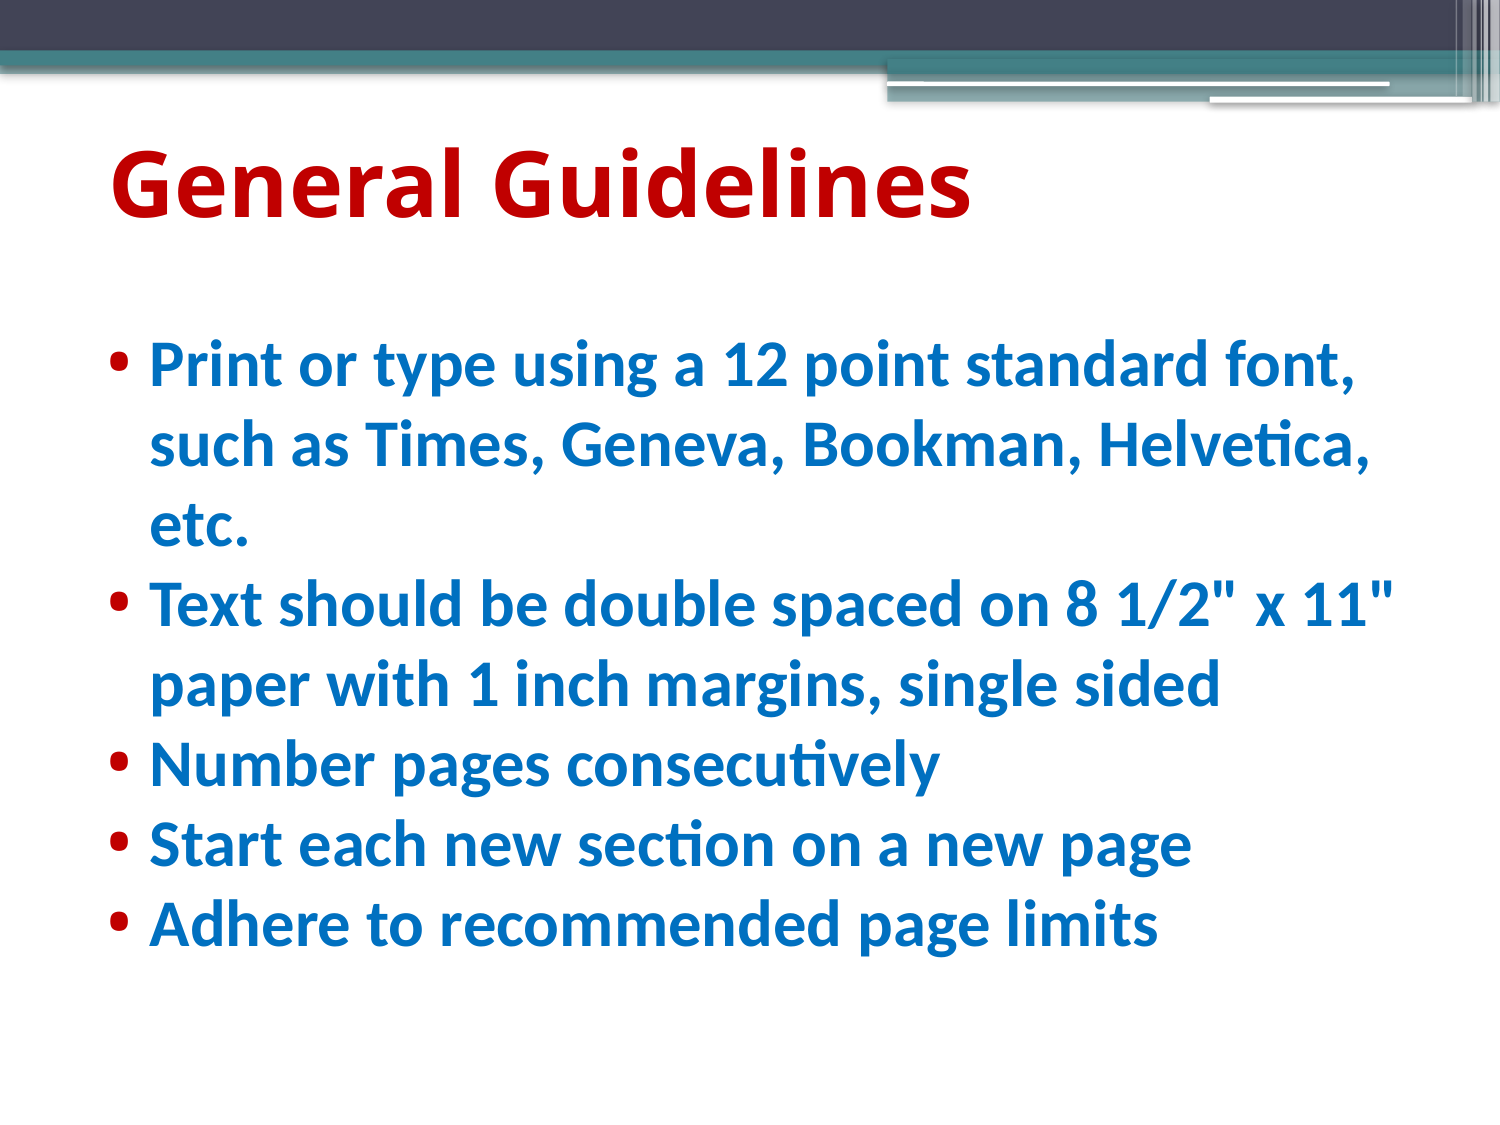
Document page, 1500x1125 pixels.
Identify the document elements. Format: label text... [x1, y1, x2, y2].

title General Guidelines [50, 112, 1400, 250]
list Print or type using a 12 point standard font, such as Times, Geneva, Bookman, Helvetica, etc. Text should be double spaced on 8 1/2" x 11" paper with 1 inch margins, single sided Number pages consecutively Start each new section on a new page Adhere to recommended page limits [75, 312, 1500, 1125]
